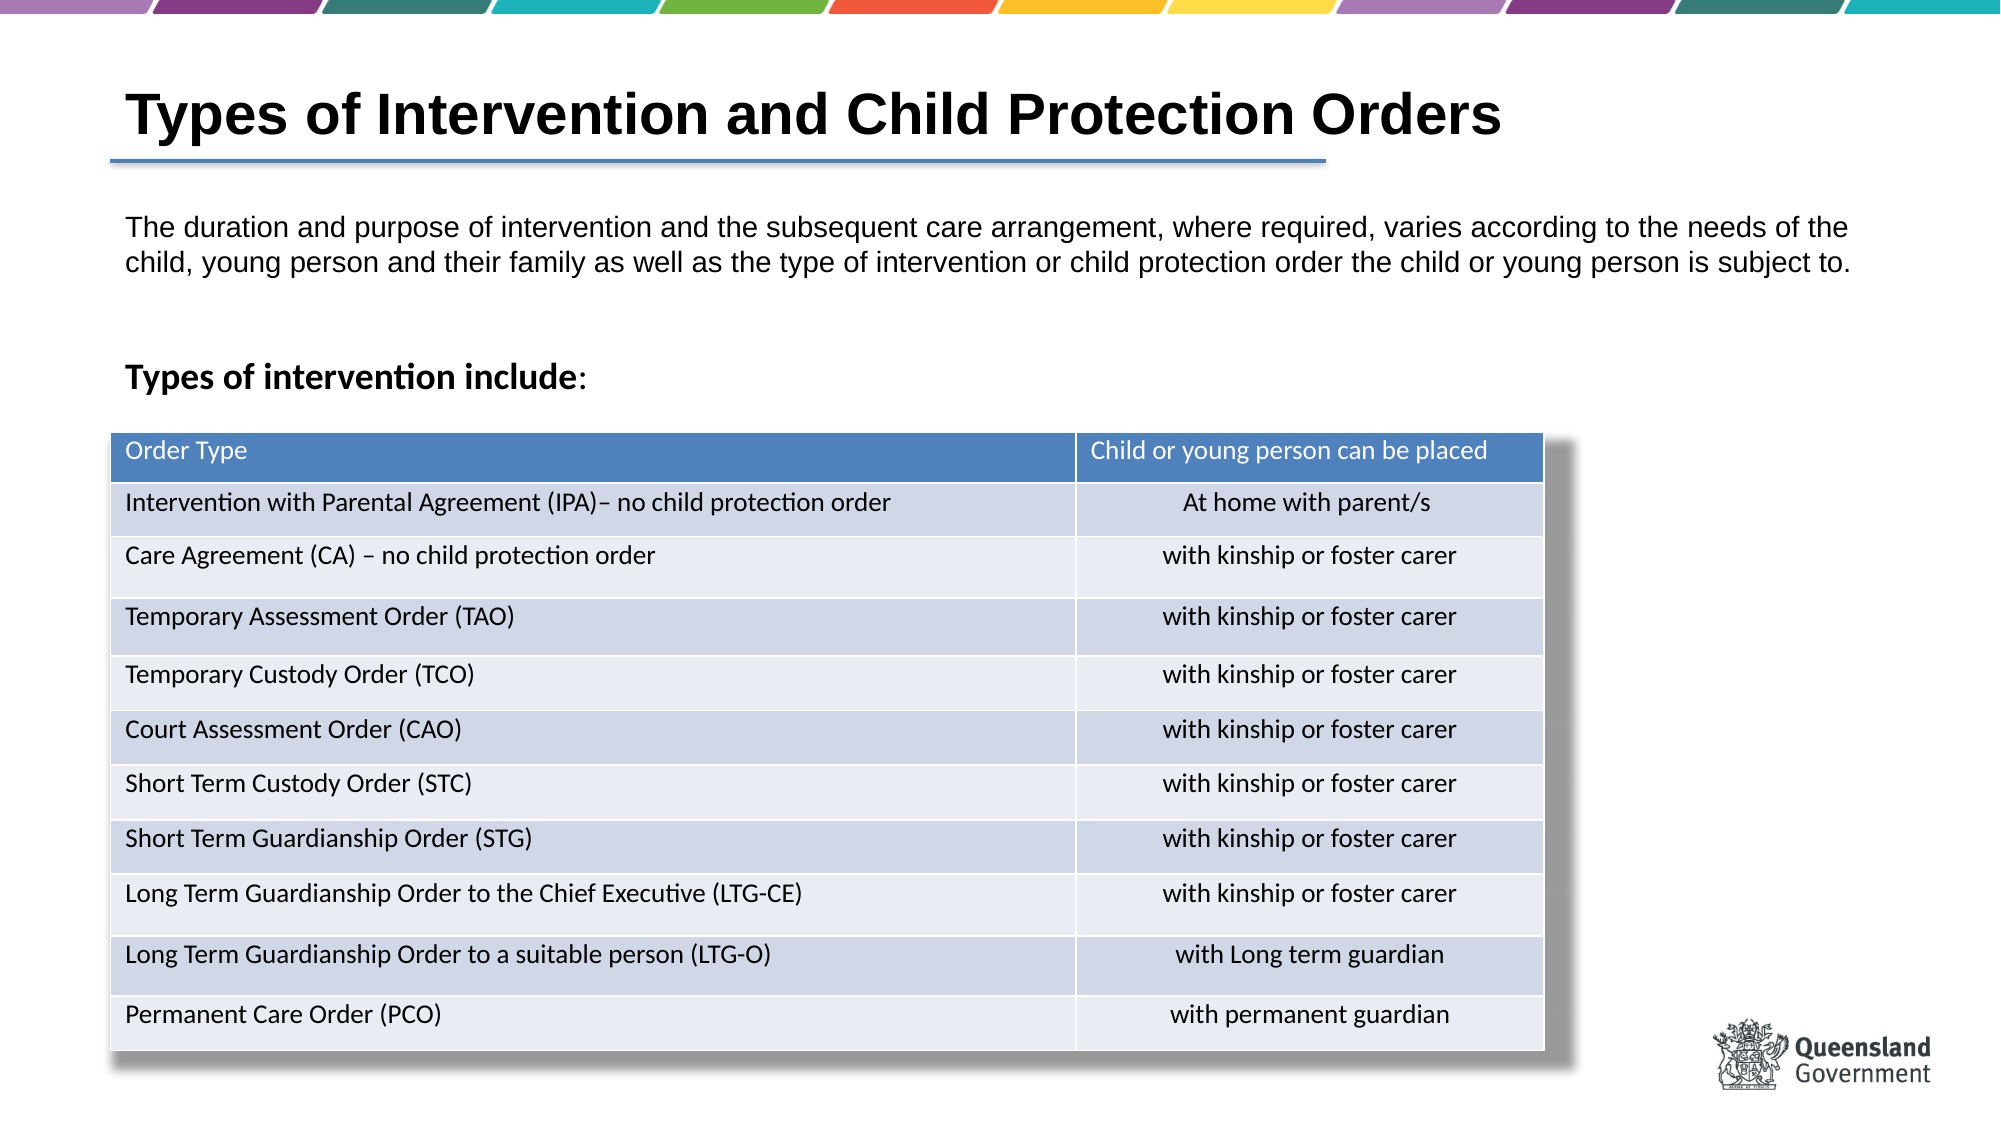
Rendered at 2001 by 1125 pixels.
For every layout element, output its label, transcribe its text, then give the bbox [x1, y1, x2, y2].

table_cell Long Term Guardianship Order to the Chief Executive (LTG-CE) [111, 875, 1075, 935]
table_cell with permanent guardian [1077, 997, 1543, 1050]
table_cell Intervention with Parental Agreement (IPA)– no child protection order [111, 484, 1075, 536]
table_cell Court Assessment Order (CAO) [111, 711, 1075, 764]
table_header Order Type [111, 433, 1075, 482]
text_box The duration and purpose of intervention and the subsequent care arrangement, where required, varies according to the needs of the child, young person and their family as well as the type of intervention or child protection order the child or young person is subject to. [110, 200, 1880, 318]
table_cell with kinship or foster carer [1077, 821, 1543, 873]
table_cell with kinship or foster carer [1077, 537, 1543, 597]
table_cell with kinship or foster carer [1077, 766, 1543, 819]
table_cell Short Term Custody Order (STC) [111, 766, 1075, 819]
table_cell with kinship or foster carer [1077, 599, 1543, 655]
table_cell Temporary Assessment Order (TAO) [111, 599, 1075, 655]
text_box Types of Intervention and Child Protection Orders [110, 68, 1544, 161]
table_cell with Long term guardian [1077, 937, 1543, 995]
table_cell Temporary Custody Order (TCO) [111, 657, 1075, 710]
table_header Child or young person can be placed [1077, 433, 1543, 482]
table_cell Short Term Guardianship Order (STG) [111, 821, 1075, 873]
table_cell Care Agreement (CA) – no child protection order [111, 537, 1075, 597]
text_box Types of intervention include: [110, 344, 760, 405]
table_cell with kinship or foster carer [1077, 657, 1543, 710]
picture [0, 0, 2001, 1125]
table_cell with kinship or foster carer [1077, 711, 1543, 764]
table_cell At home with parent/s [1077, 484, 1543, 536]
table_cell Permanent Care Order (PCO) [111, 997, 1075, 1050]
table_cell with kinship or foster carer [1077, 875, 1543, 935]
table_cell Long Term Guardianship Order to a suitable person (LTG-O) [111, 937, 1075, 995]
